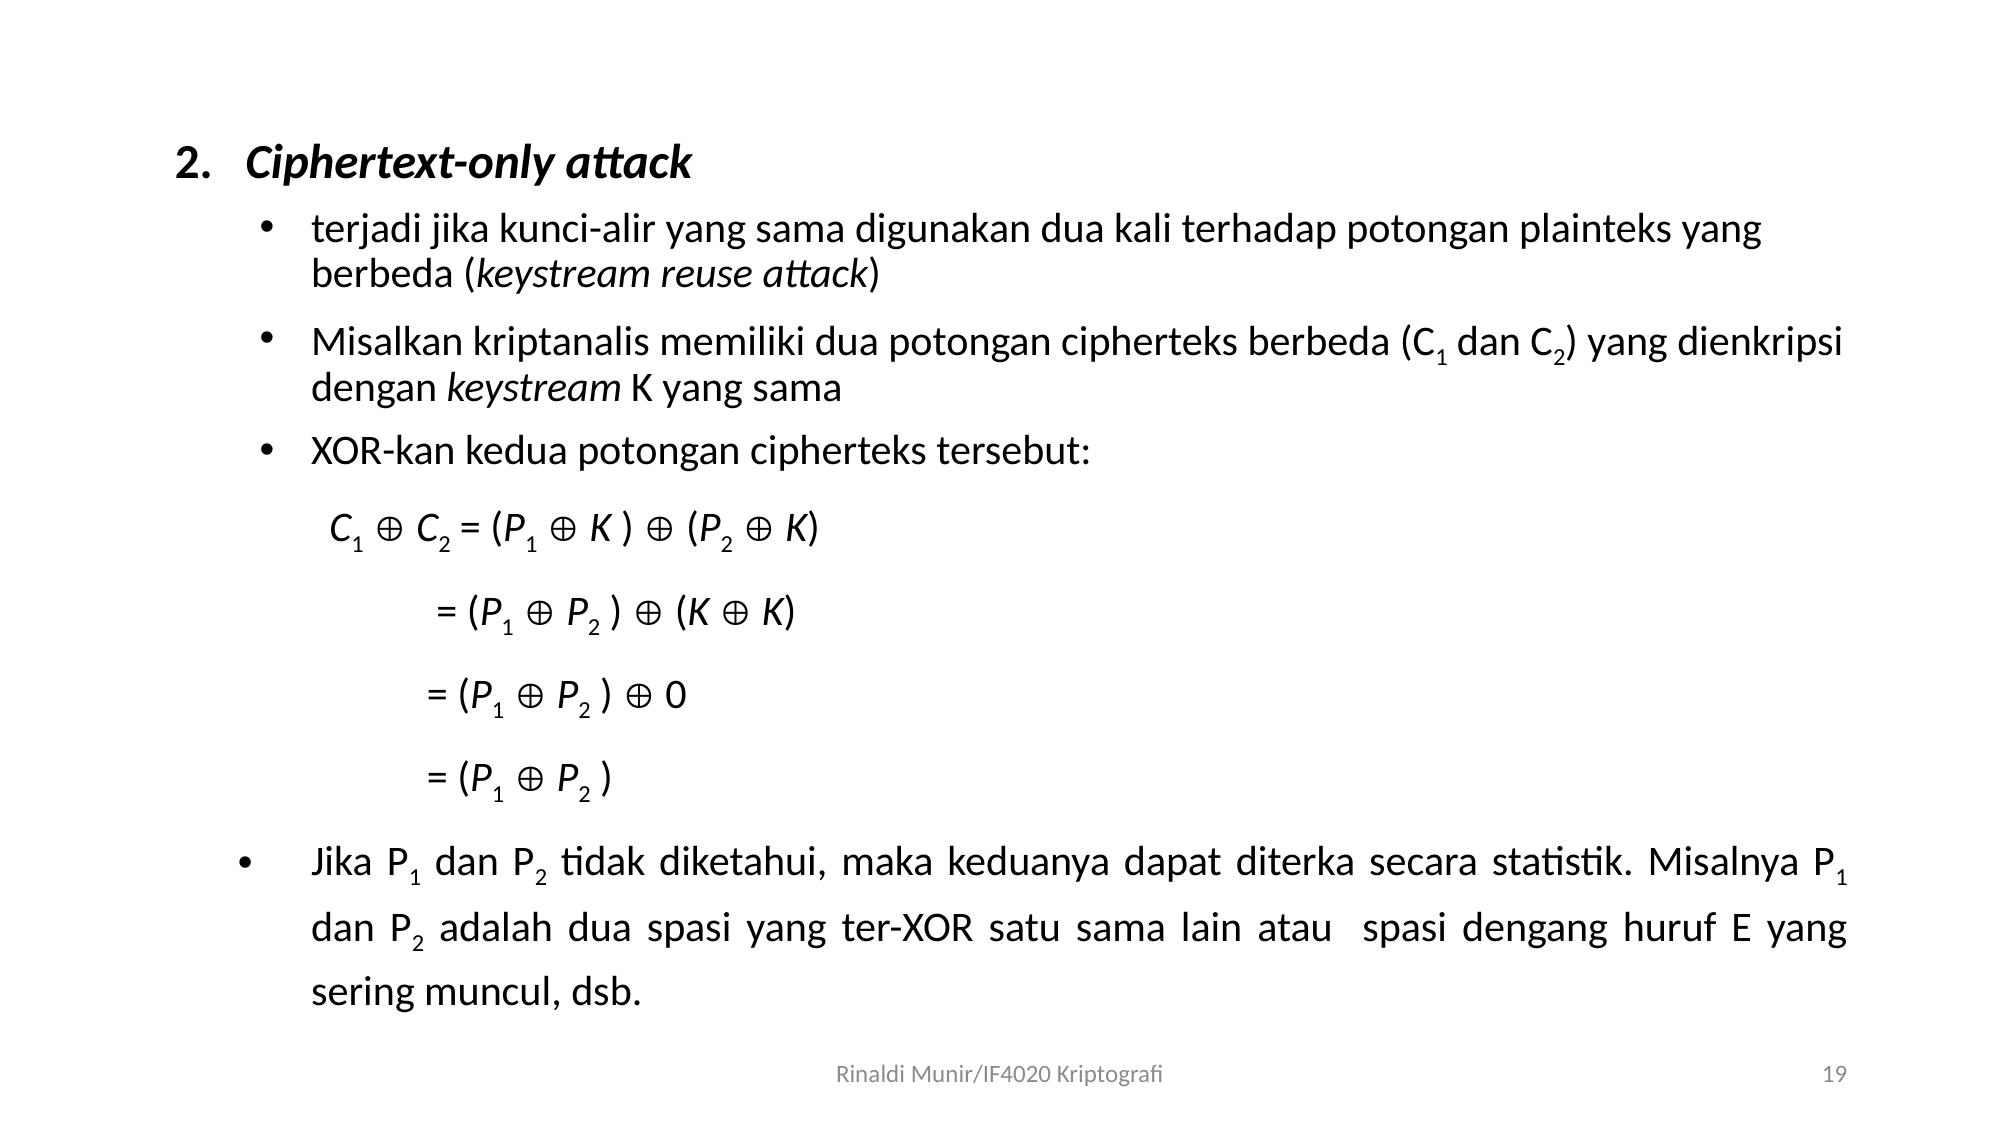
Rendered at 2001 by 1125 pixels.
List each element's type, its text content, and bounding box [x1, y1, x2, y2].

slide_number 19 [1412, 1042, 1863, 1103]
text_box 2. Ciphertext-only attack terjadi jika kunci-alir yang sama digunakan dua kali terhadap potongan plainteks yang berbeda (keystream reuse attack) Misalkan kriptanalis memiliki dua potongan cipherteks berbeda (C1 dan C2) yang dienkripsi dengan keystream K yang sama XOR-kan kedua potongan cipherteks tersebut: C1  C2 = (P1  K )  (P2  K) = (P1  P2 )  (K  K) = (P1  P2 )  0 = (P1  P2 ) Jika P1 dan P2 tidak diketahui, maka keduanya dapat diterka secara statistik. Misalnya P1 dan P2 adalah dua spasi yang ter-XOR satu sama lain atau spasi dengang huruf E yang sering muncul, dsb. [159, 128, 1863, 1027]
footer Rinaldi Munir/IF4020 Kriptografi [662, 1042, 1338, 1103]
